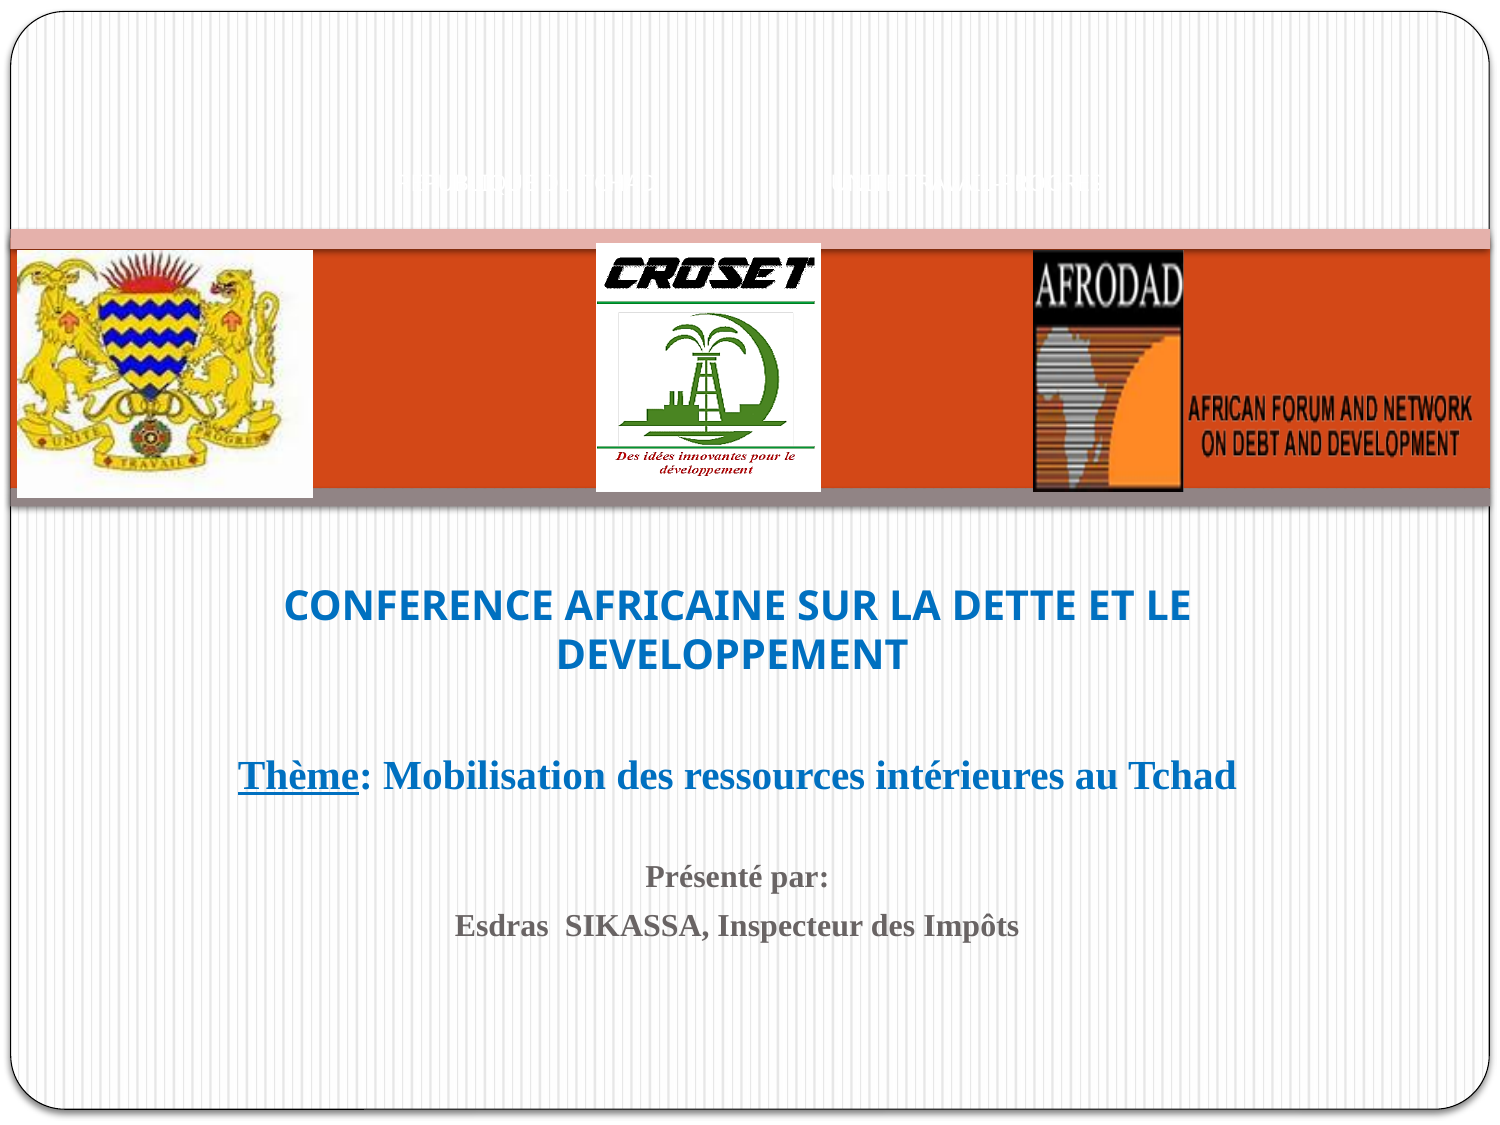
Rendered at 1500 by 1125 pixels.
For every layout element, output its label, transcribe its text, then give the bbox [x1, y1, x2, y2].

picture [1033, 250, 1483, 492]
subtitle CONFERENCE AFRICAINE SUR LA DETTE ET LE DEVELOPPEMENT Thème: Mobilisation des ressources intérieures au Tchad Présenté par: Esdras SIKASSA, Inspecteur des Impôts [212, 563, 1263, 988]
title REPUBLIQUE DU TCHAD UNITE-TRAVAIL-PROGRES [75, 152, 1425, 563]
picture [17, 250, 314, 498]
picture [596, 242, 822, 492]
